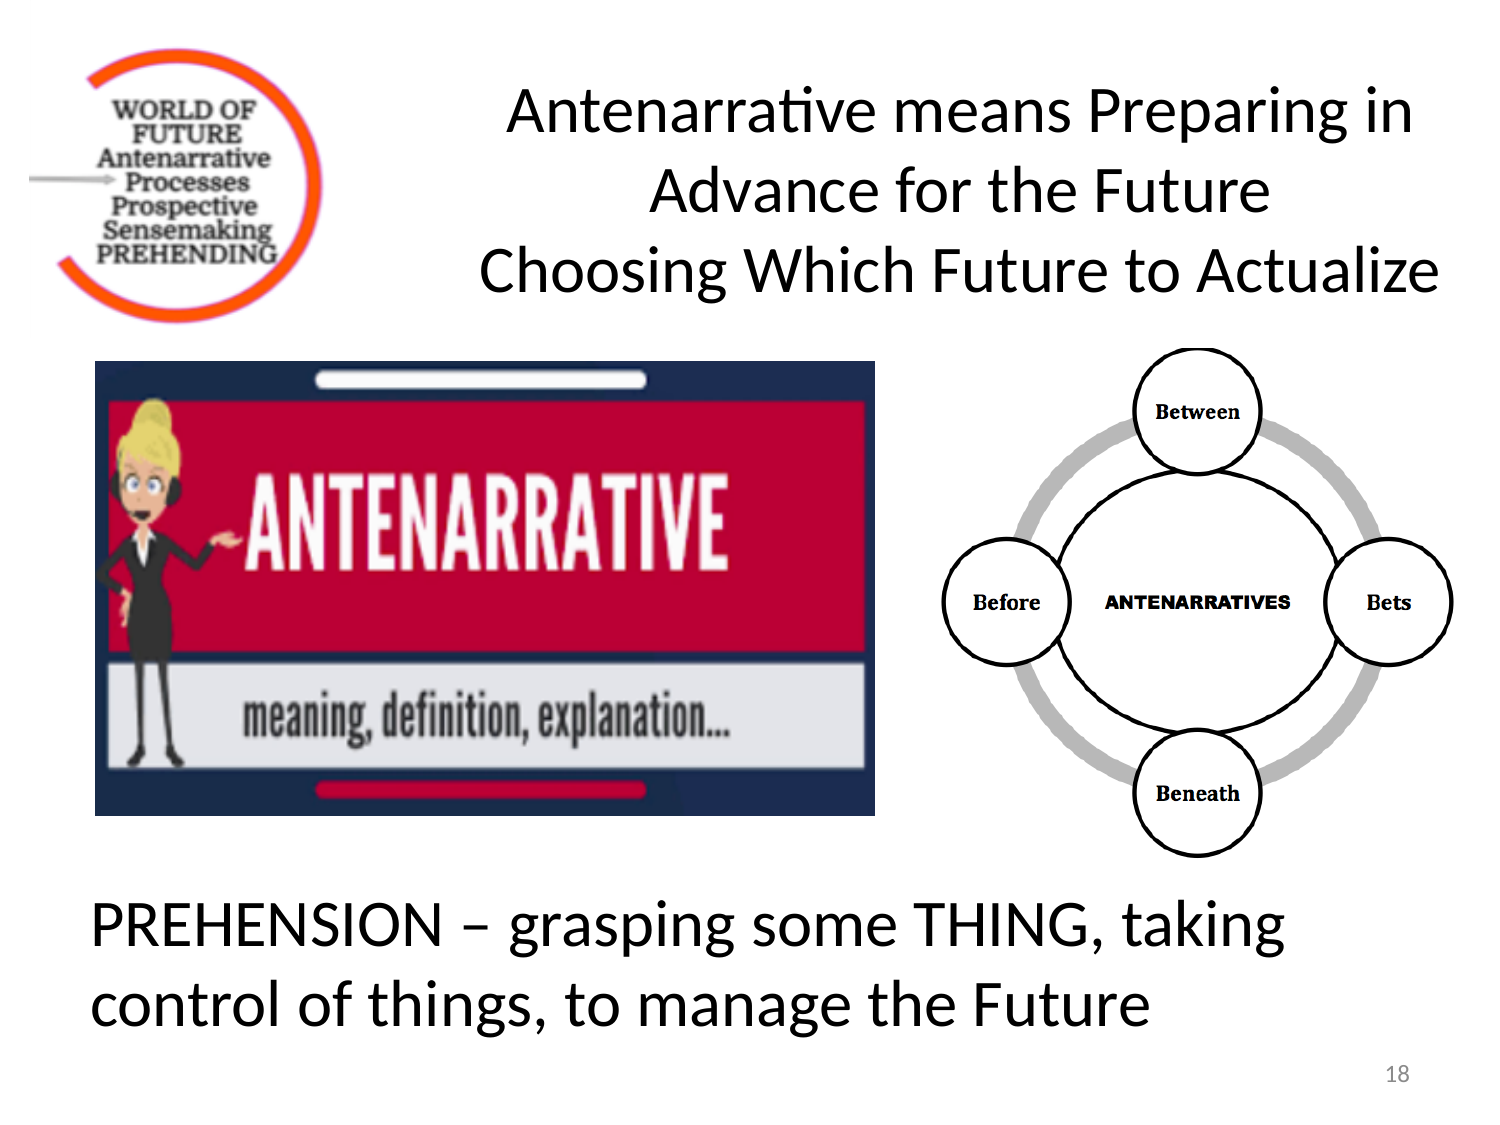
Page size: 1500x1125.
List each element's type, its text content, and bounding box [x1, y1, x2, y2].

list PREHENSION – grasping some THING, taking control of things, to manage the Future [75, 871, 1425, 1090]
title Antenarrative means Preparing in Advance for the Future Choosing Which Future to Actualize [421, 34, 1500, 338]
picture [29, 0, 334, 338]
slide_number 18 [1074, 1042, 1425, 1103]
picture [95, 360, 875, 816]
picture [938, 332, 1470, 873]
